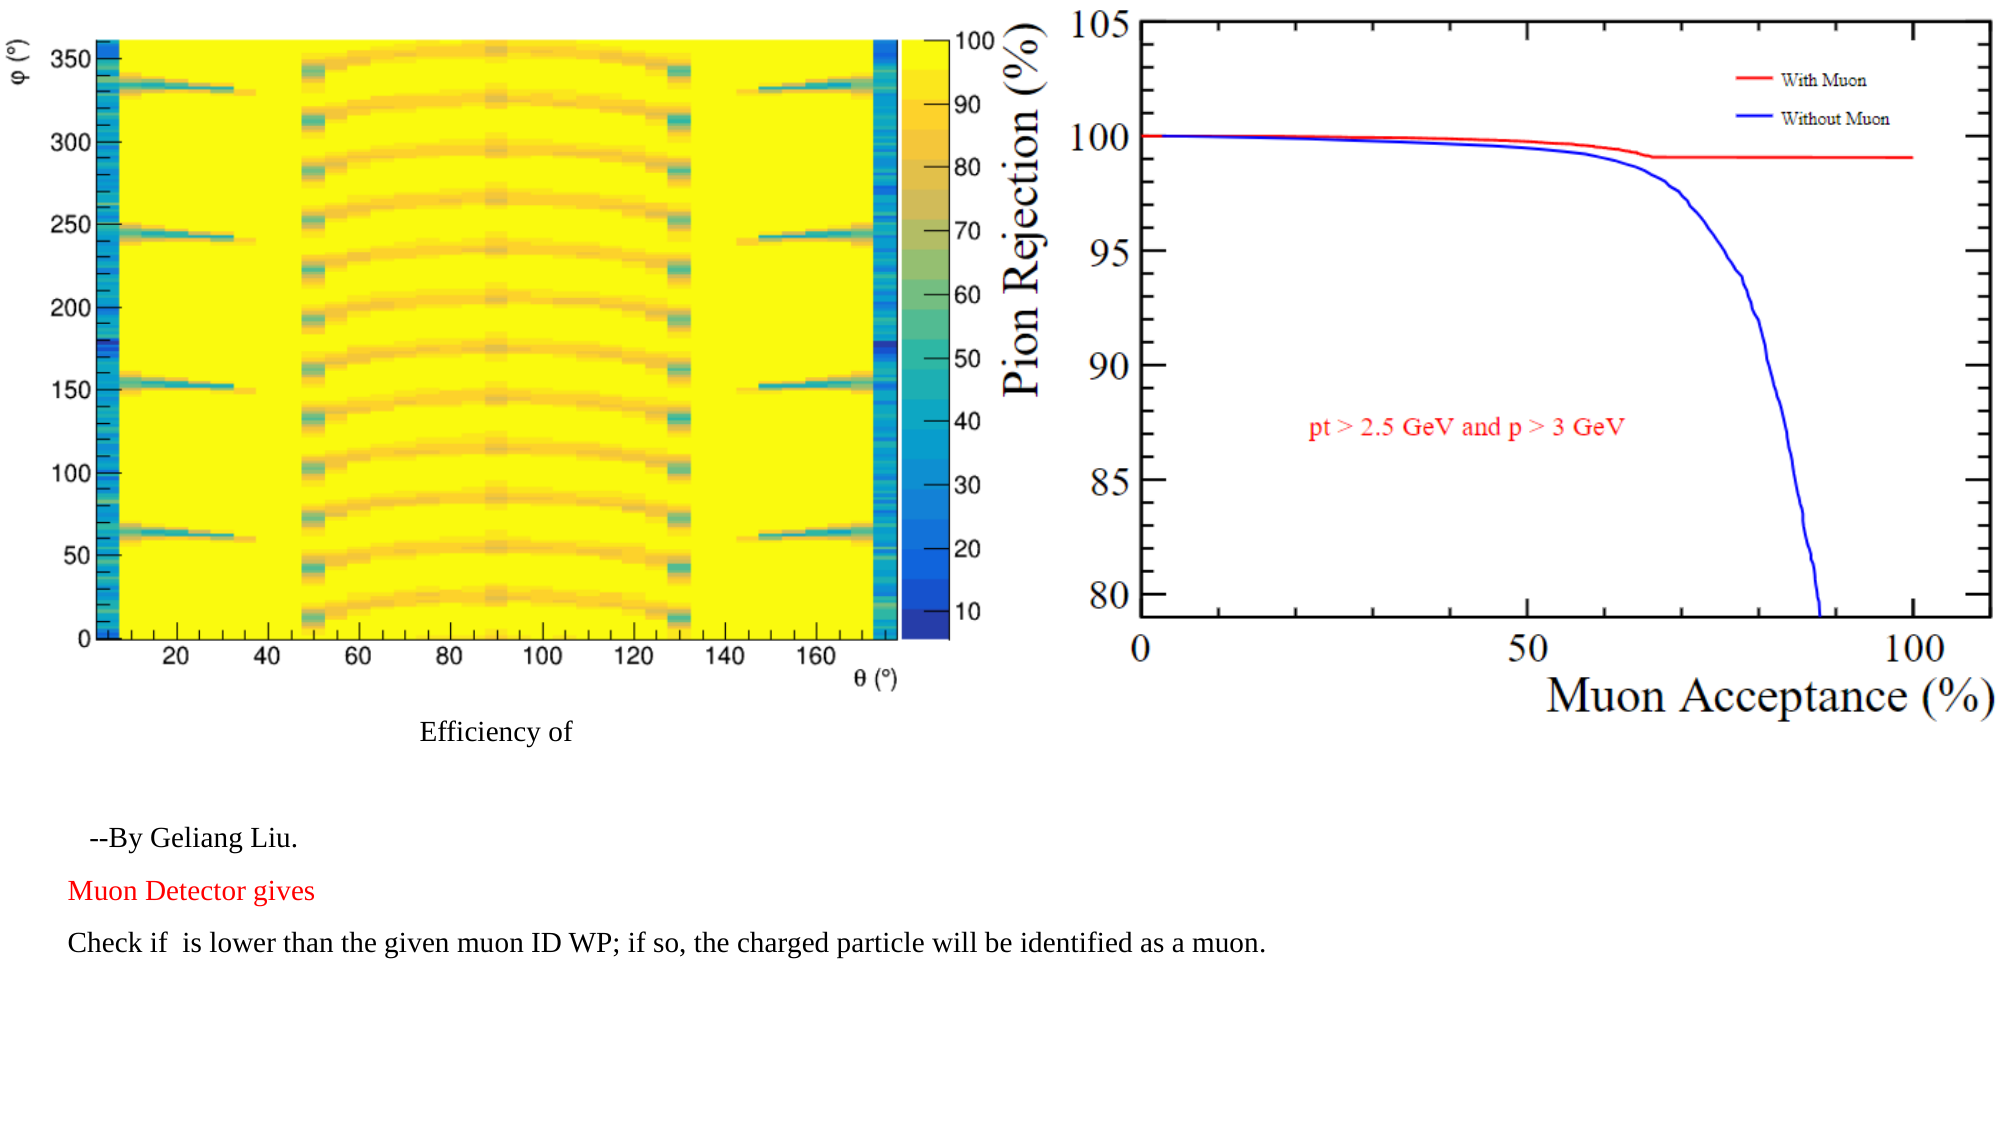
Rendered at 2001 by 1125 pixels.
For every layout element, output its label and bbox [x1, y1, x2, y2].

picture [0, 0, 2000, 729]
